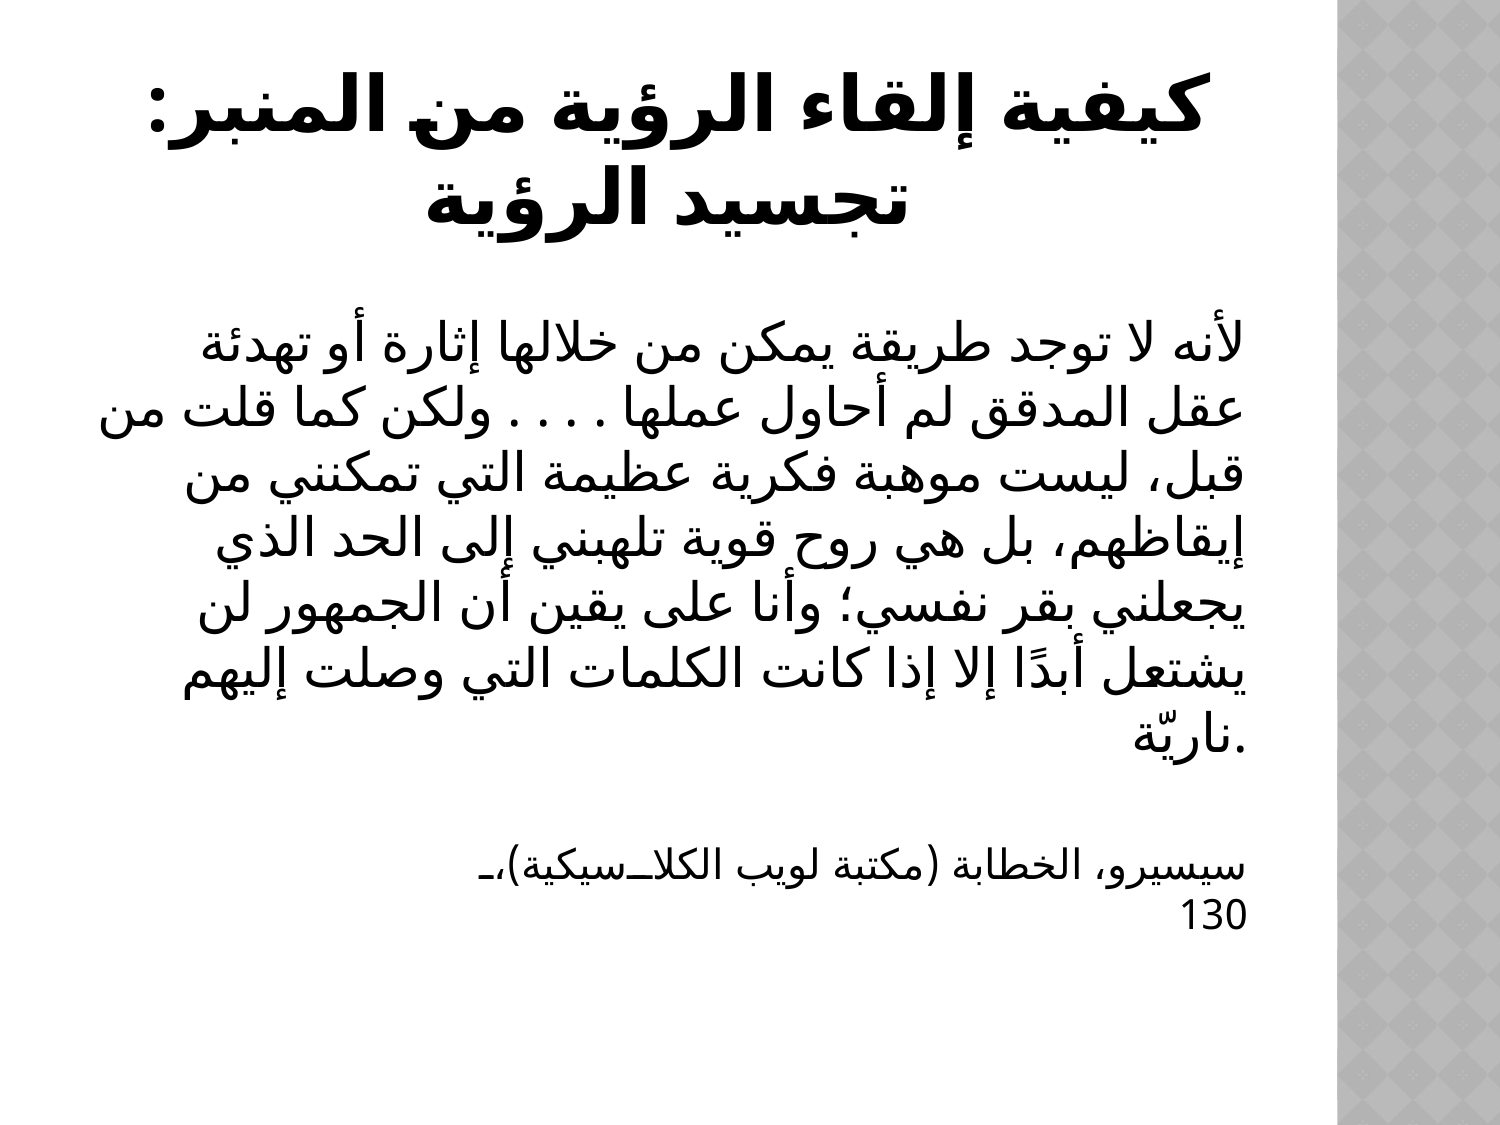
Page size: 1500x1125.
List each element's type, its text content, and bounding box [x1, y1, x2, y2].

list لأنه لا توجد طريقة يمكن من خلالها إثارة أو تهدئة عقل المدقق لم أحاول عملها . . . . ولكن كما قلت من قبل، ليست موهبة فكرية عظيمة التي تمكنني من إيقاظهم، بل هي روح قوية تلهبني إلى الحد الذي يجعلني بقر نفسي؛ وأنا على يقين أن الجمهور لن يشتعل أبدًا إلا إذا كانت الكلمات التي وصلت إليهم ناريّة. سيسيرو، الخطابة (مكتبة لويب الكلاسيكية)، 130 [75, 299, 1263, 1059]
title كيفية إلقاء الرؤية من المنبر: تجسيد الرؤية [75, 52, 1263, 240]
